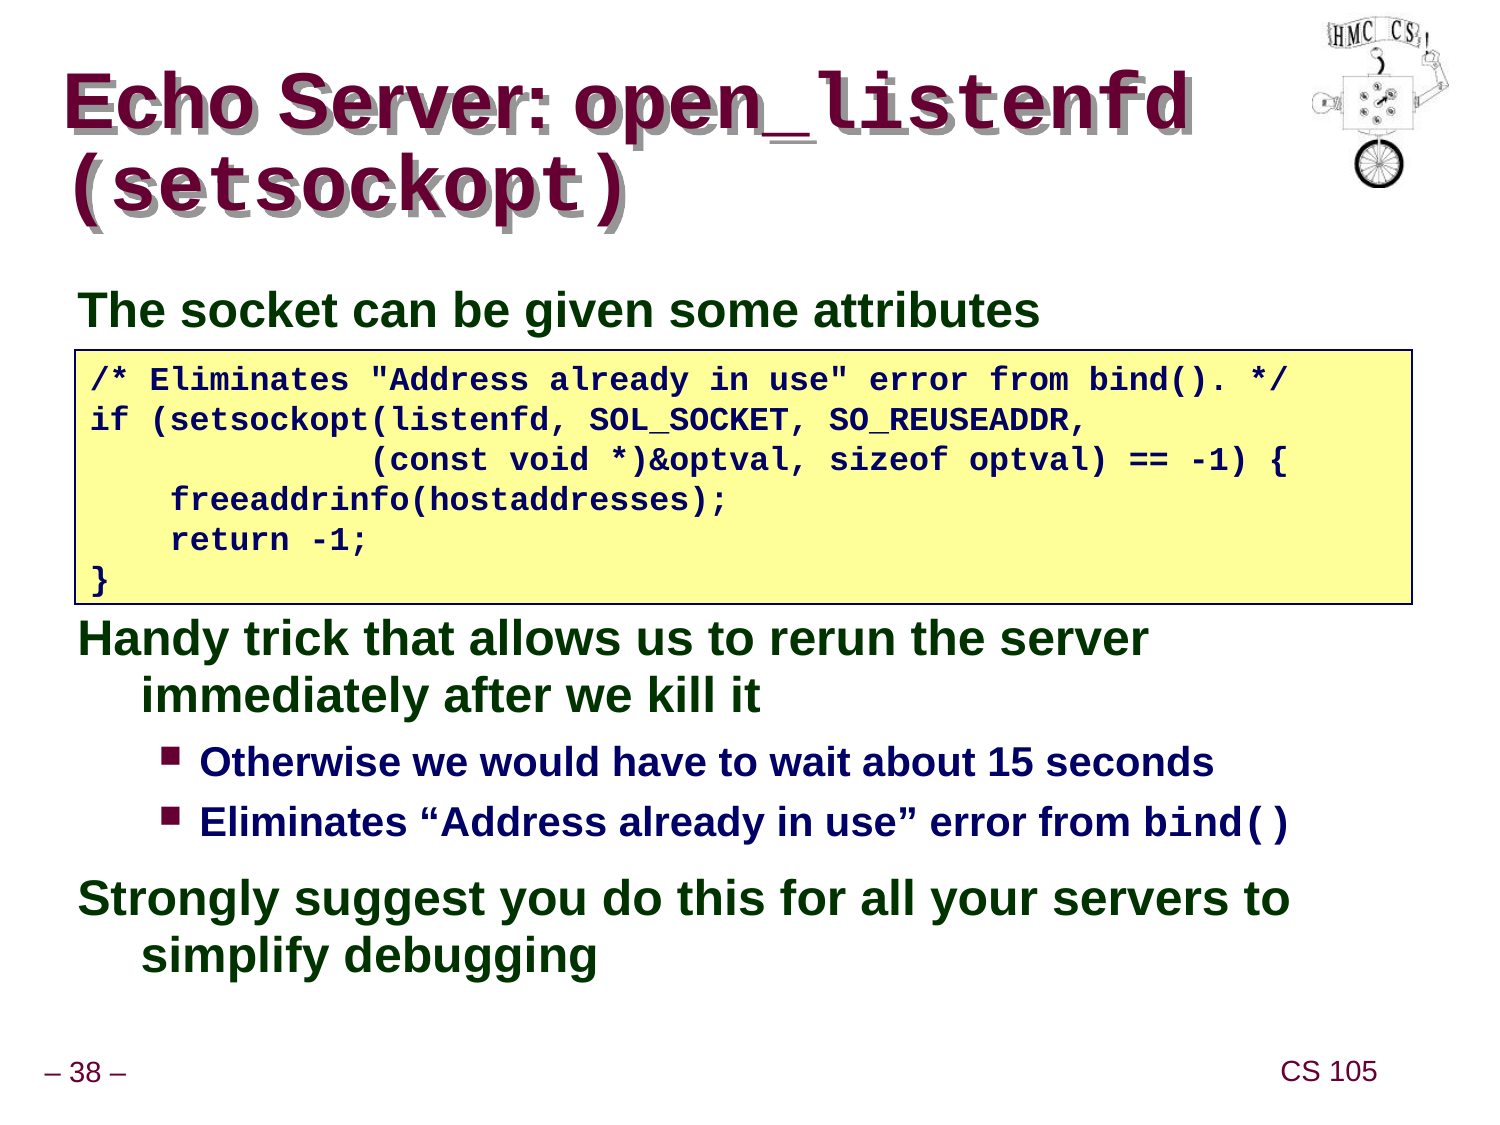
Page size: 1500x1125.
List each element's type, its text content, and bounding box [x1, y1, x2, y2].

title Echo Server: open_listenfd (setsockopt) [62, 54, 1350, 235]
list The socket can be given some attributes Handy trick that allows us to rerun the server immediately after we kill it Otherwise we would have to wait about 15 seconds Eliminates “Address already in use” error from bind() Strongly suggest you do this for all your servers to simplify debugging [62, 275, 1426, 1125]
picture [1312, 12, 1449, 188]
text_box /* Eliminates "Address already in use" error from bind(). */ if (setsockopt(listenfd, SOL_SOCKET, SO_REUSEADDR, (const void *)&optval, sizeof optval) == -1) { freeaddrinfo(hostaddresses); return -1; } [74, 349, 1413, 605]
